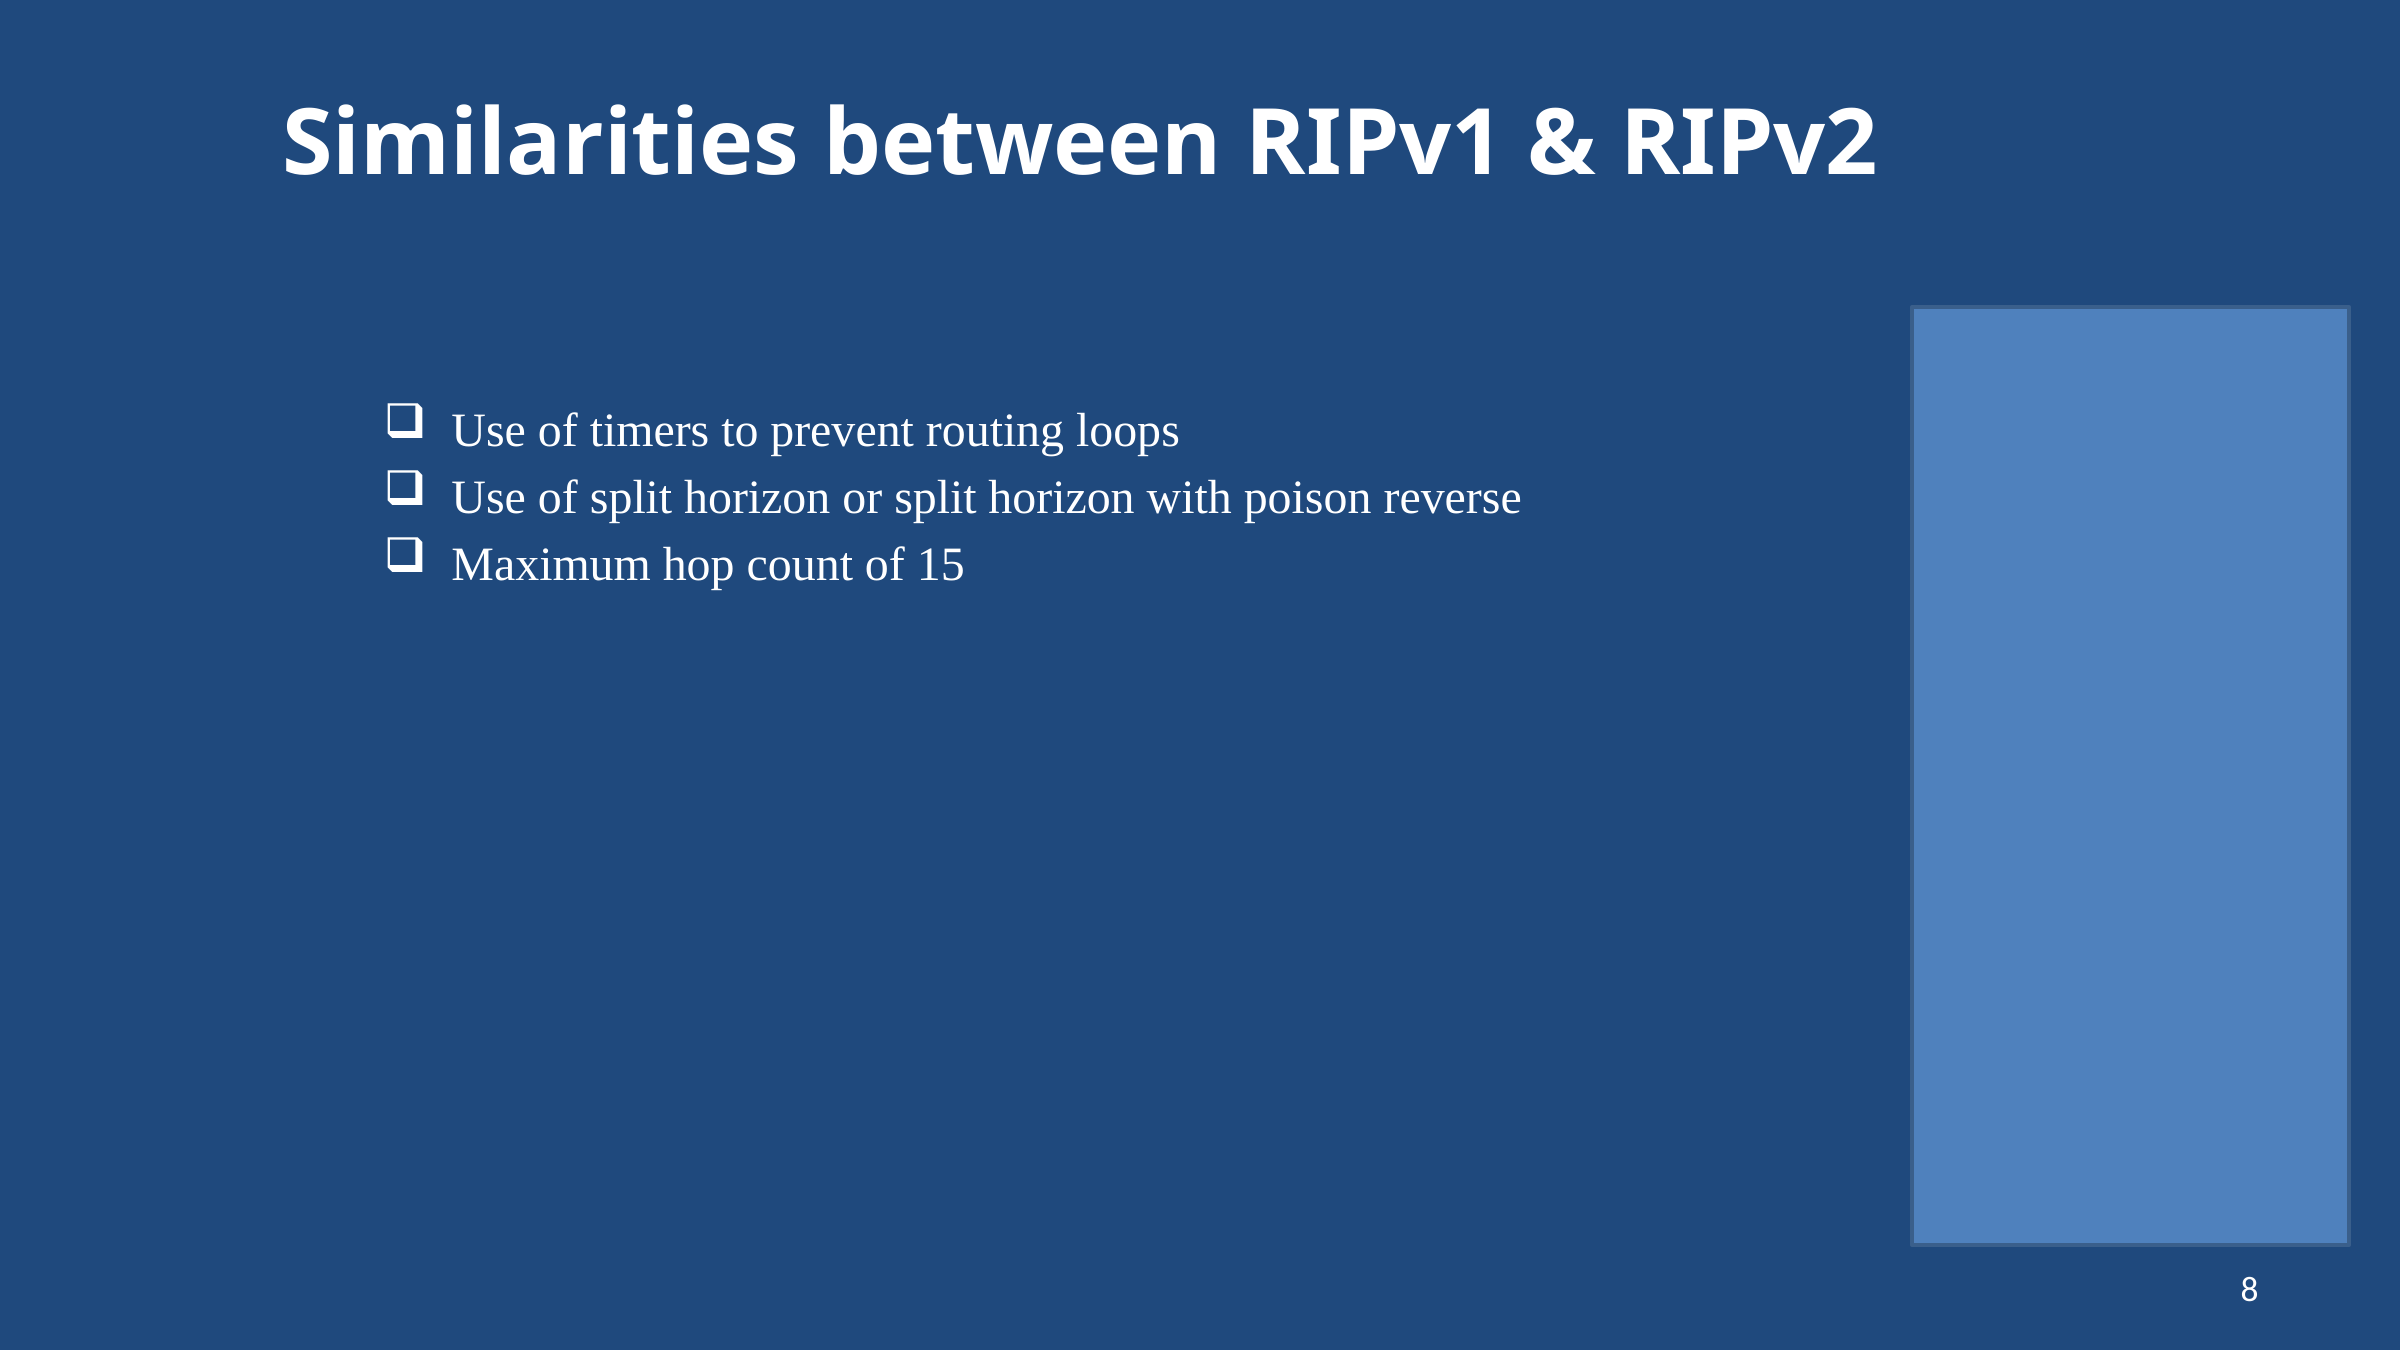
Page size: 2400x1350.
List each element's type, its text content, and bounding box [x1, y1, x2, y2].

list Use of timers to prevent routing loops Use of split horizon or split horizon with poison reverse Maximum hop count of 15 [362, 387, 1625, 1045]
title Similarities between RIPv1 & RIPv2 [187, 75, 1975, 200]
slide_number 8 [1719, 1251, 2280, 1324]
text_box [1910, 305, 2351, 1247]
